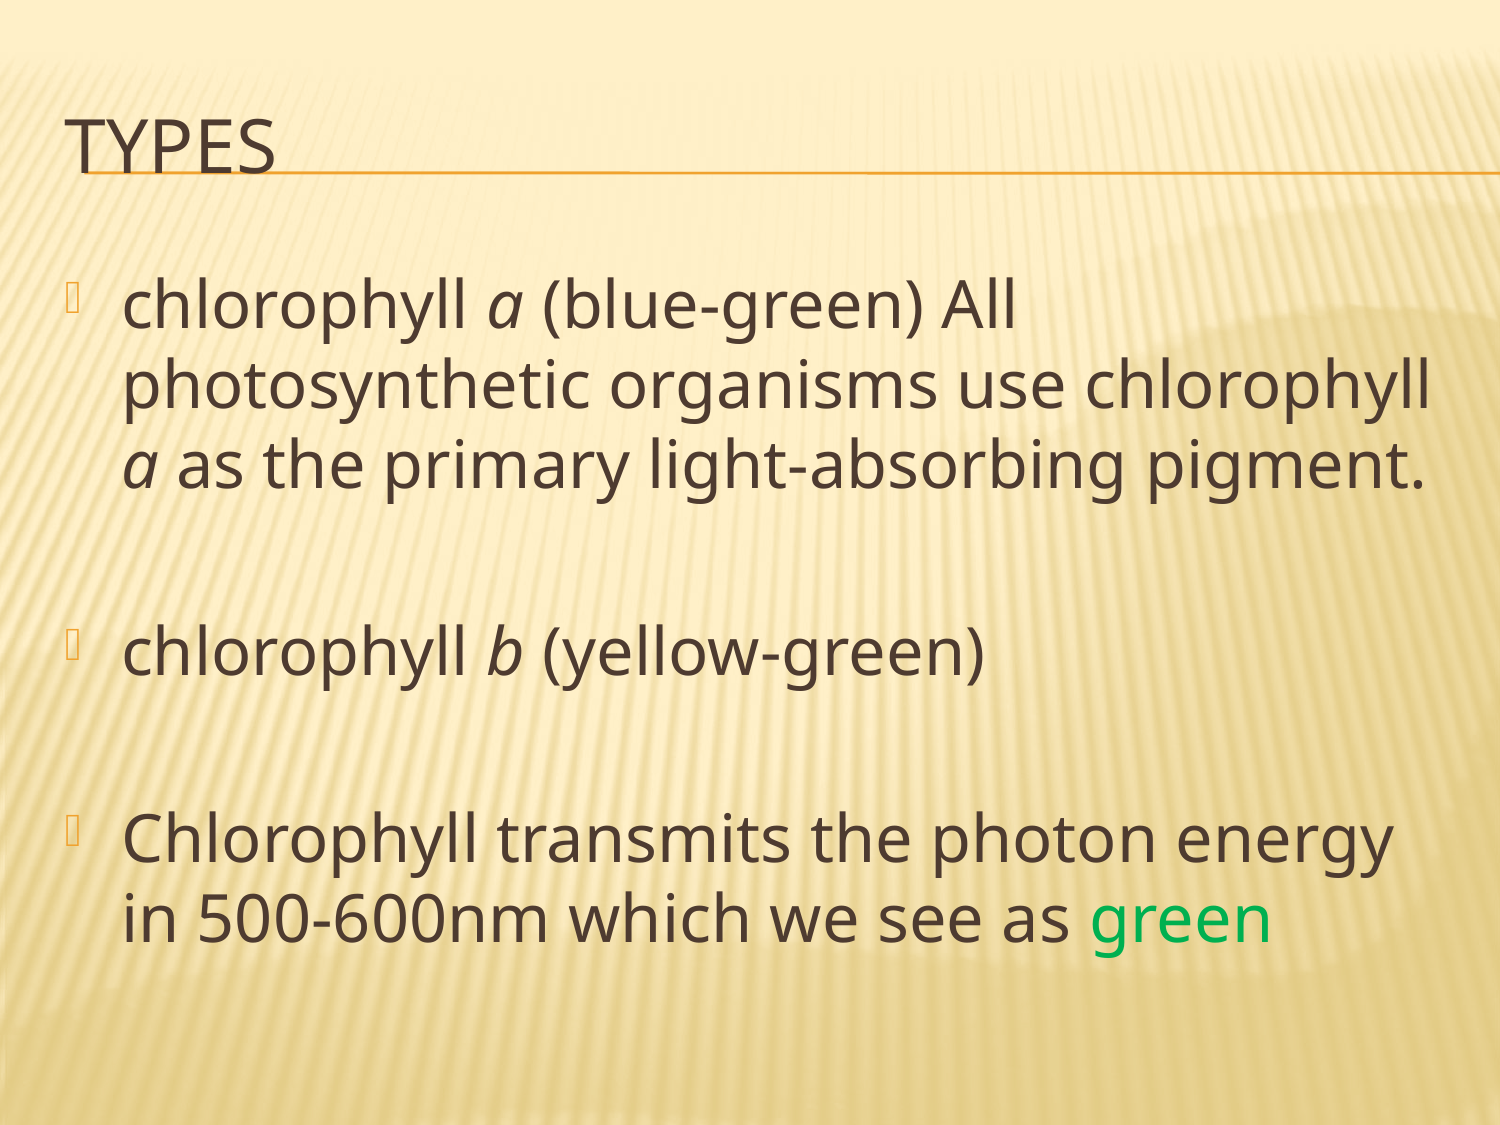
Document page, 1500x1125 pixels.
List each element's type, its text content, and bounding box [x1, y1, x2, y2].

list chlorophyll a (blue-green) All photosynthetic organisms use chlorophyll a as the primary light-absorbing pigment. chlorophyll b (yellow-green) Chlorophyll transmits the photon energy in 500-600nm which we see as green [50, 254, 1475, 998]
title types [50, 75, 1475, 213]
